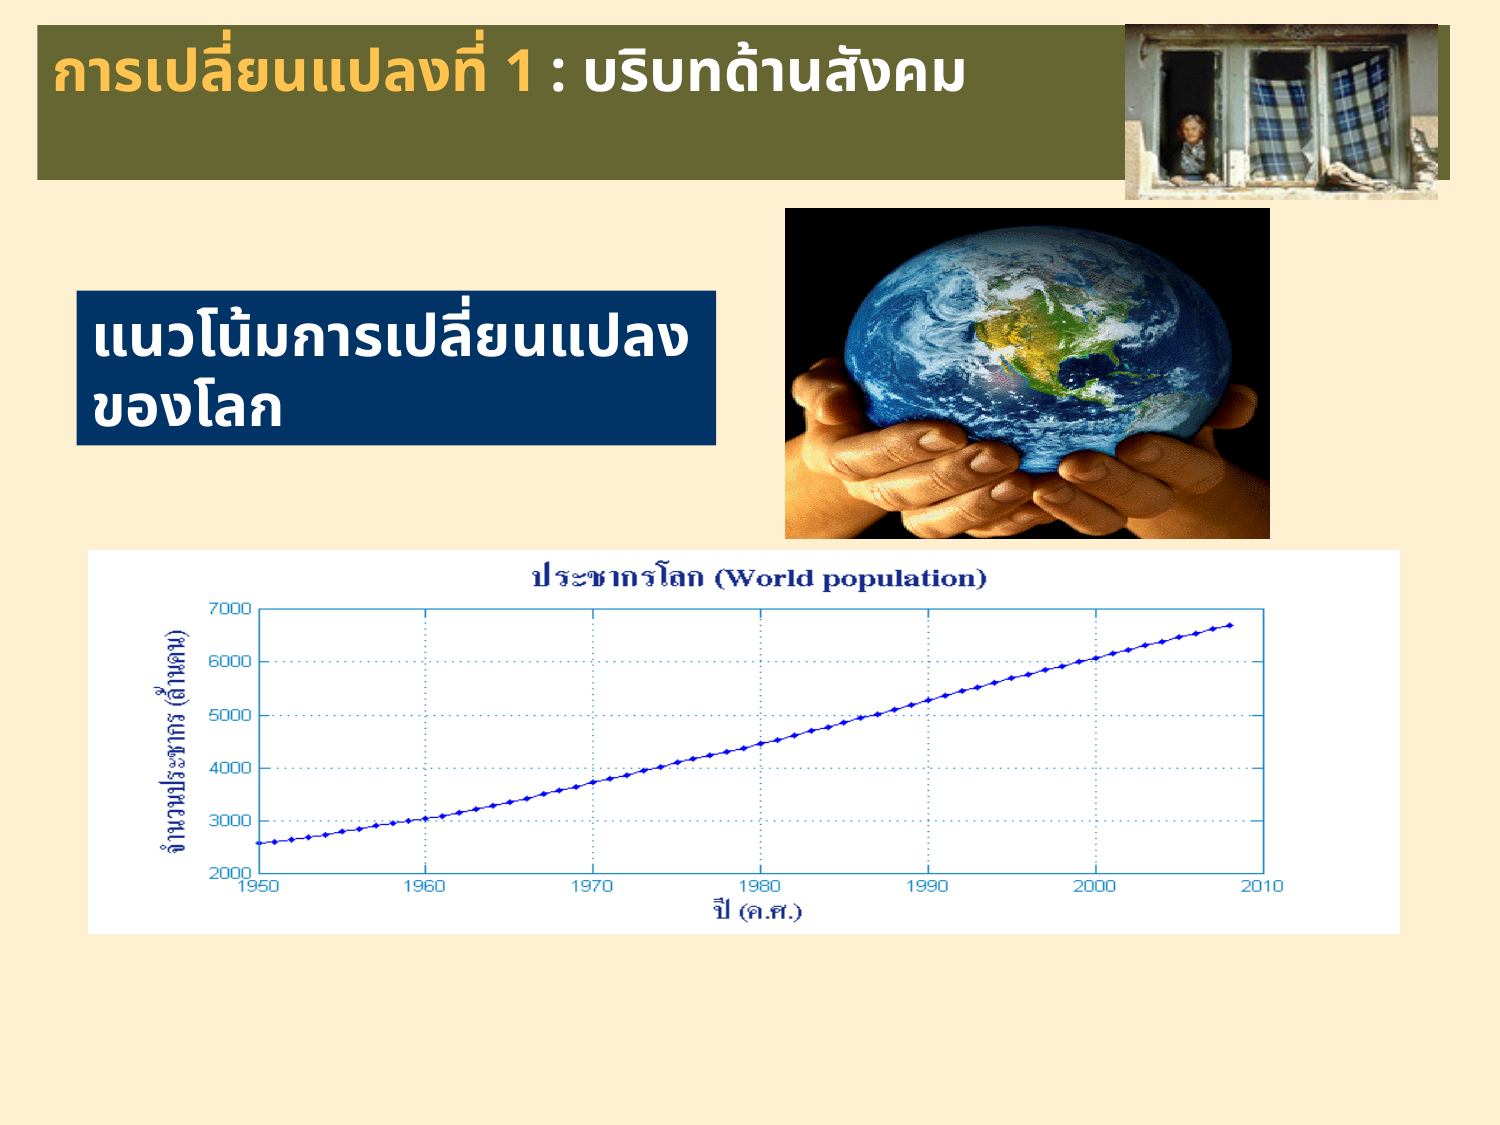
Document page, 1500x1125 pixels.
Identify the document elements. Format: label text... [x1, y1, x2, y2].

text_box แนวโน้มการเปลี่ยนแปลงของโลก [76, 290, 717, 446]
picture [88, 550, 1400, 934]
picture [1124, 24, 1438, 201]
text_box การเปลี่ยนแปลงที่ 1 : บริบทด้านสังคม [1438, 25, 1450, 180]
picture [785, 207, 1270, 540]
text_box การเปลี่ยนแปลงที่ 1 : บริบทด้านสังคม [37, 25, 1122, 180]
